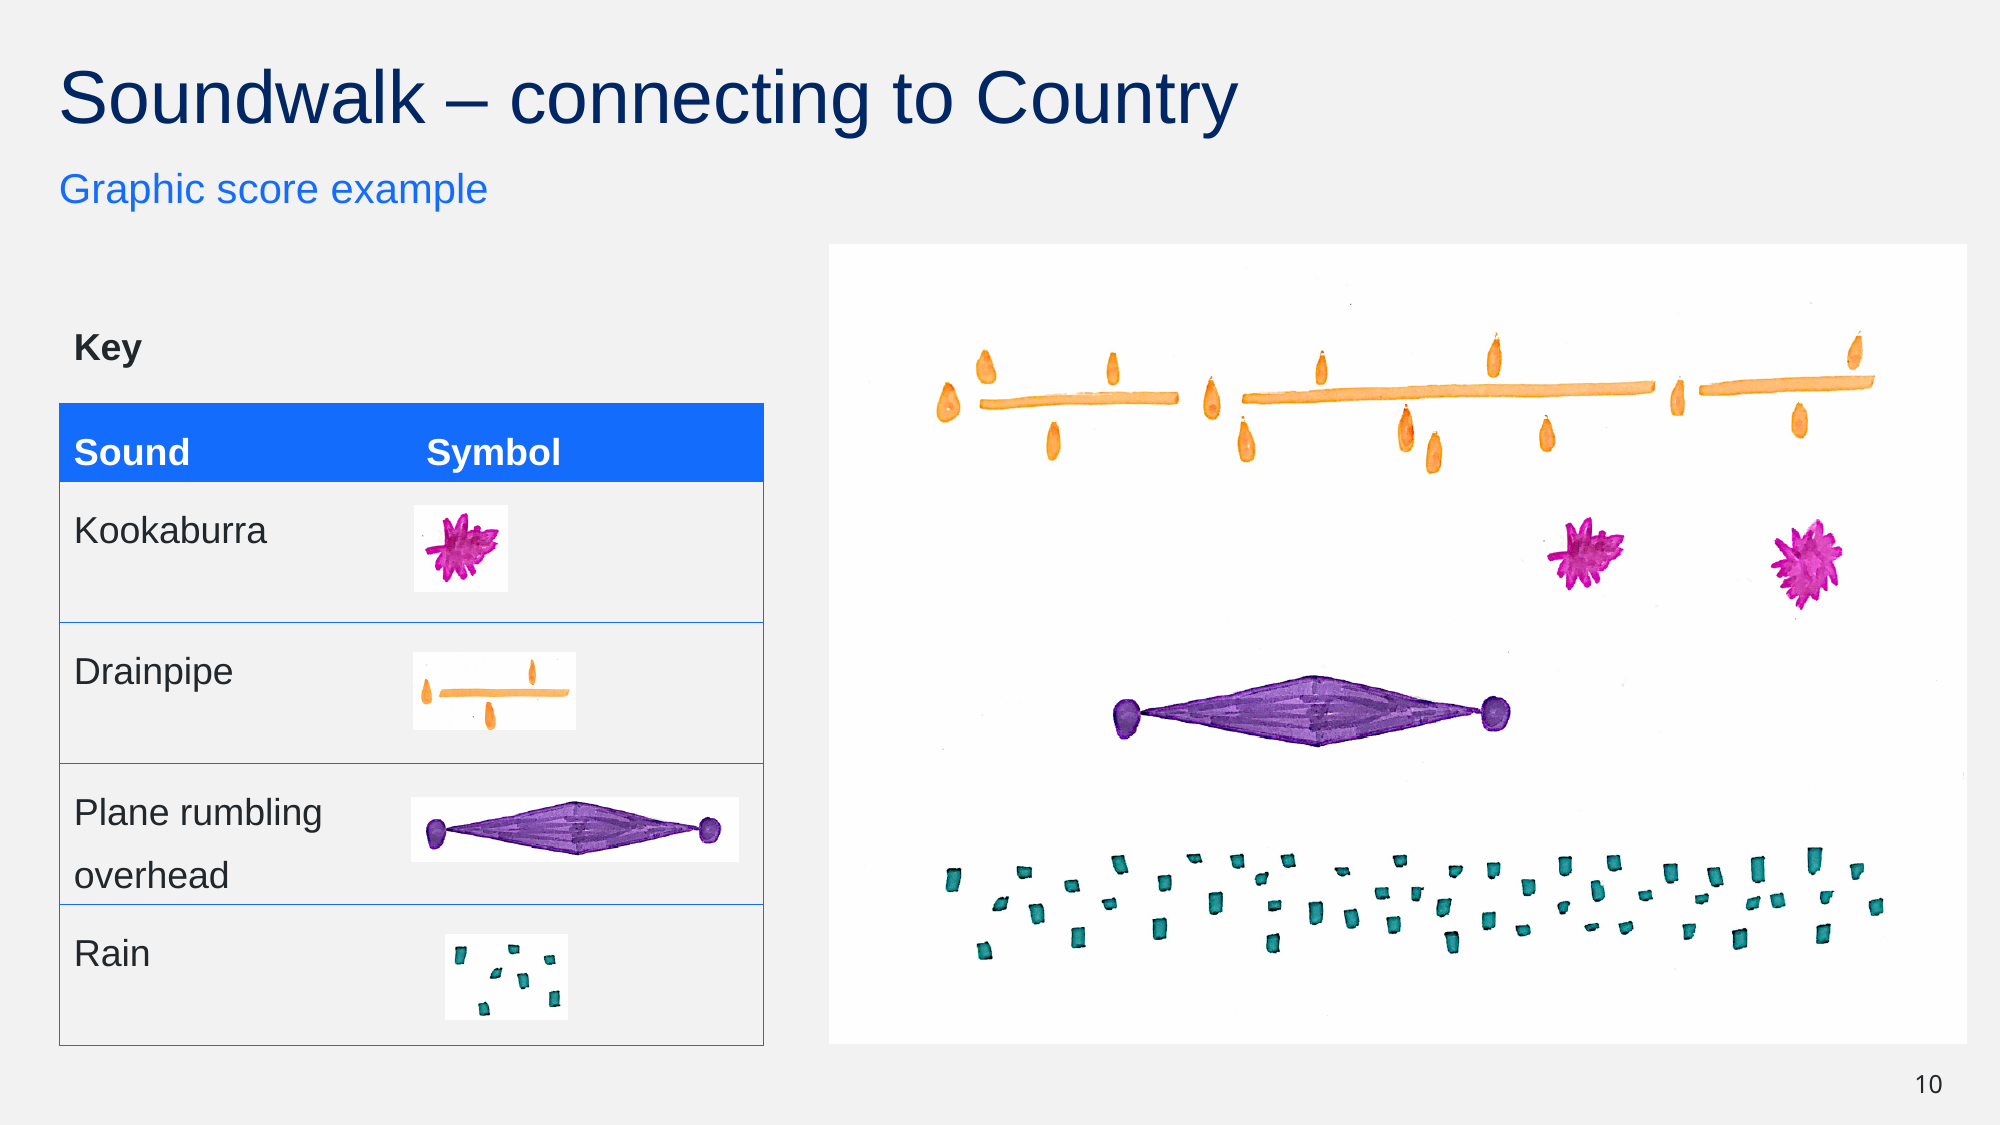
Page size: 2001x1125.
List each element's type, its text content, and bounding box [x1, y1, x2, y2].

table_cell [411, 905, 763, 1045]
picture [445, 934, 568, 1020]
text_box Key [58, 293, 172, 403]
picture [413, 652, 576, 730]
table_cell [411, 623, 763, 763]
table_cell Plane rumbling overhead [60, 764, 411, 904]
picture [414, 505, 508, 592]
picture [411, 797, 739, 862]
table_cell [411, 482, 763, 622]
picture [829, 244, 1967, 1044]
table_header Symbol [411, 404, 763, 481]
table_header Sound [60, 404, 411, 481]
table_cell [411, 764, 763, 904]
list Graphic score example [59, 161, 1943, 212]
table_cell Kookaburra [60, 482, 411, 622]
table_cell Rain [60, 905, 411, 1045]
slide_number 10 [1824, 1068, 1943, 1099]
title Soundwalk – connecting to Country [59, 59, 1943, 149]
table_cell Drainpipe [60, 623, 411, 763]
